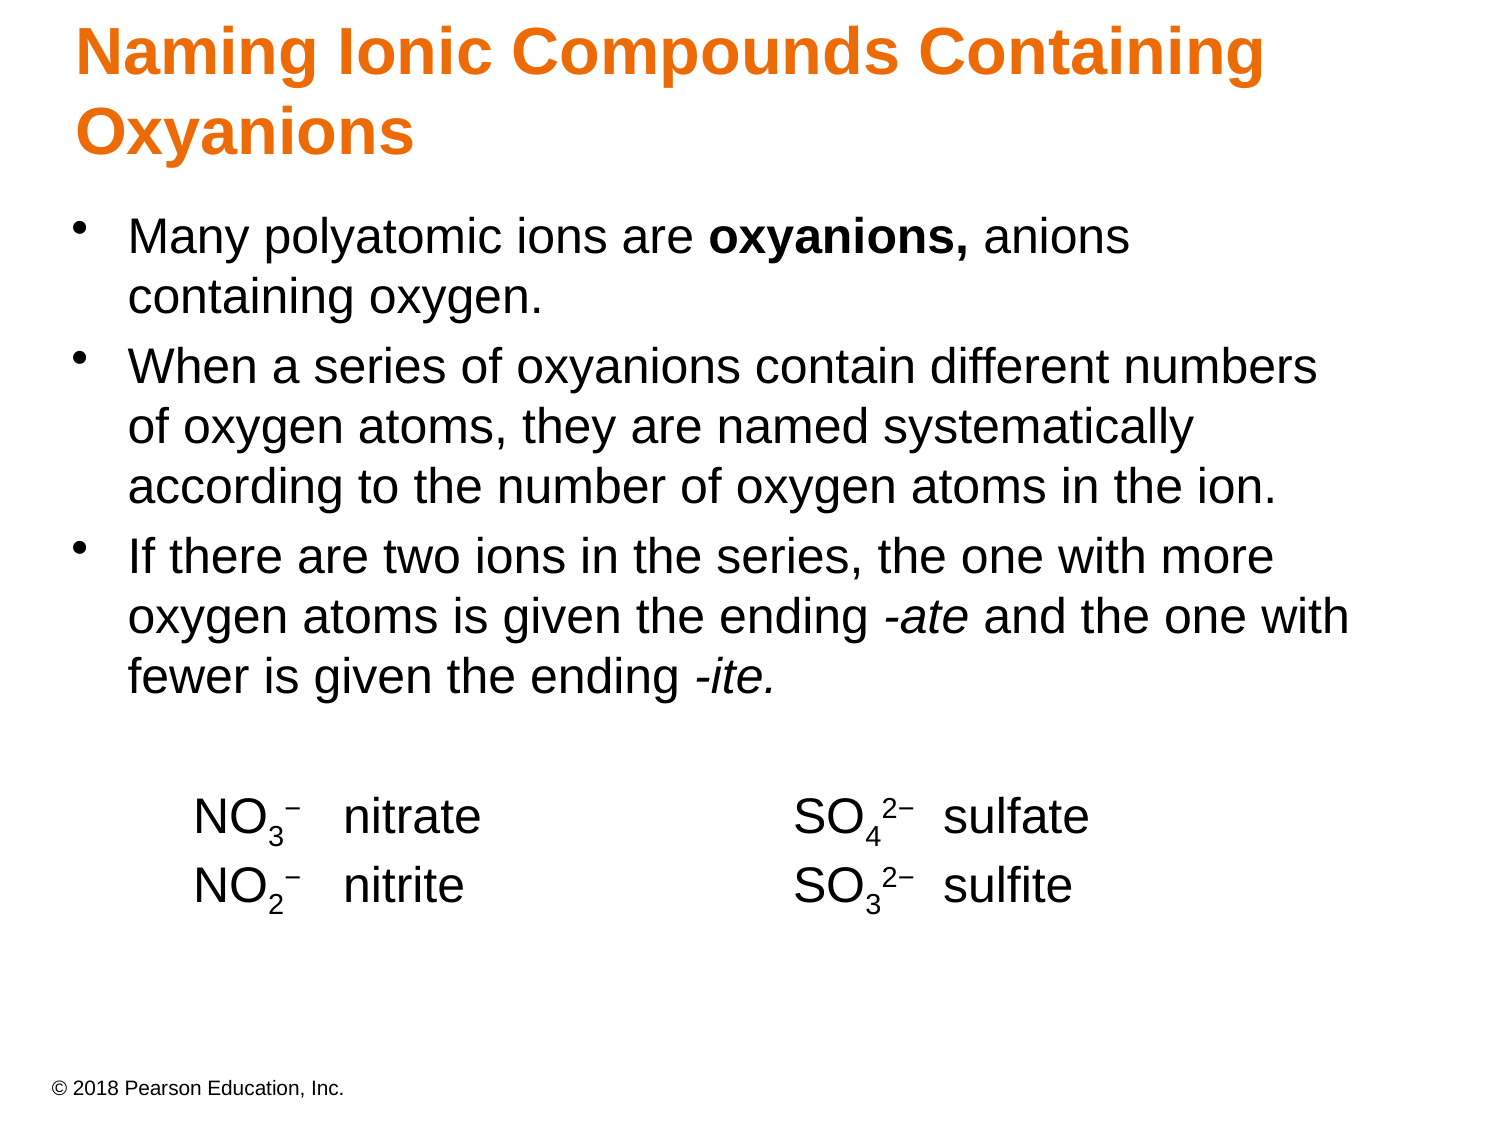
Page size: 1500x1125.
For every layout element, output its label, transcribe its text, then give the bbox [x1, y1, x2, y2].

title Naming Ionic Compounds Containing Oxyanions [0, 0, 1500, 203]
list Many polyatomic ions are oxyanions, anions containing oxygen. When a series of oxyanions contain different numbers of oxygen atoms, they are named systematically according to the number of oxygen atoms in the ion. If there are two ions in the series, the one with more oxygen atoms is given the ending -ate and the one with fewer is given the ending -ite. NO3− nitrate SO42− sulfate NO2− nitrite SO32− sulfite [56, 196, 1385, 927]
